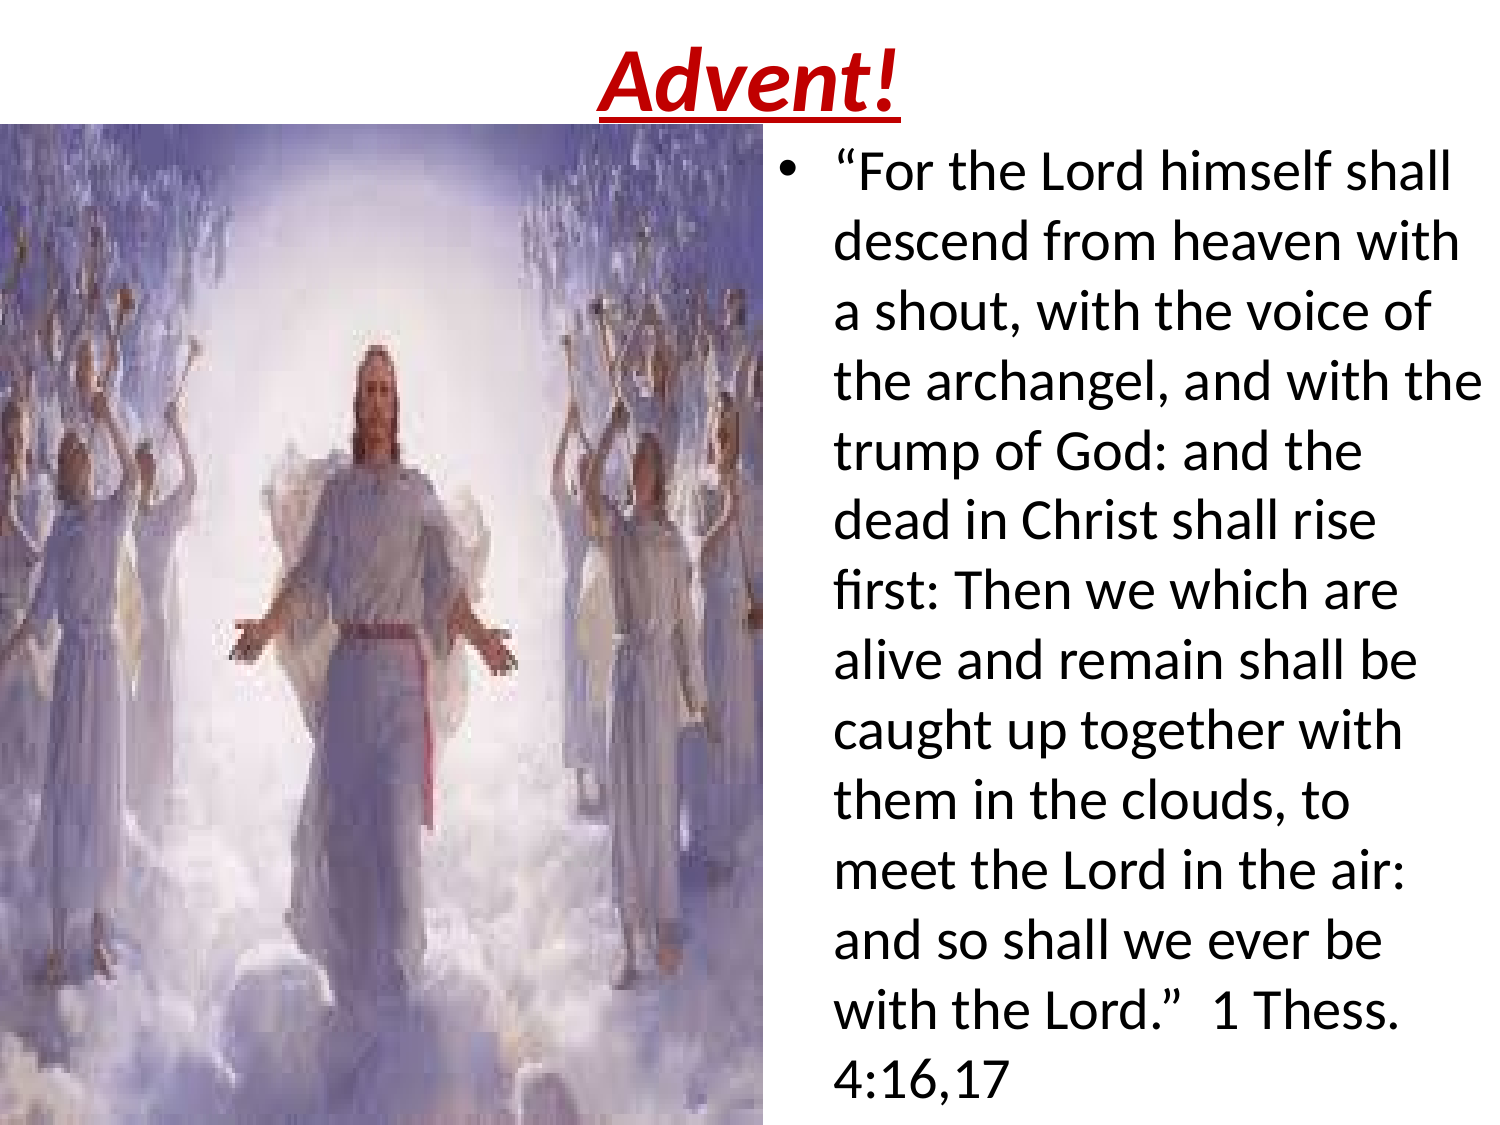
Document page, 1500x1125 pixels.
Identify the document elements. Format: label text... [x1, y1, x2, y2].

title Advent! [75, 0, 1425, 125]
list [0, 124, 763, 1125]
list “For the Lord himself shall descend from heaven with a shout, with the voice of the archangel, and with the trump of God: and the dead in Christ shall rise first: Then we which are alive and remain shall be caught up together with them in the clouds, to meet the Lord in the air: and so shall we ever be with the Lord.” 1 Thess. 4:16,17 [763, 125, 1500, 1125]
